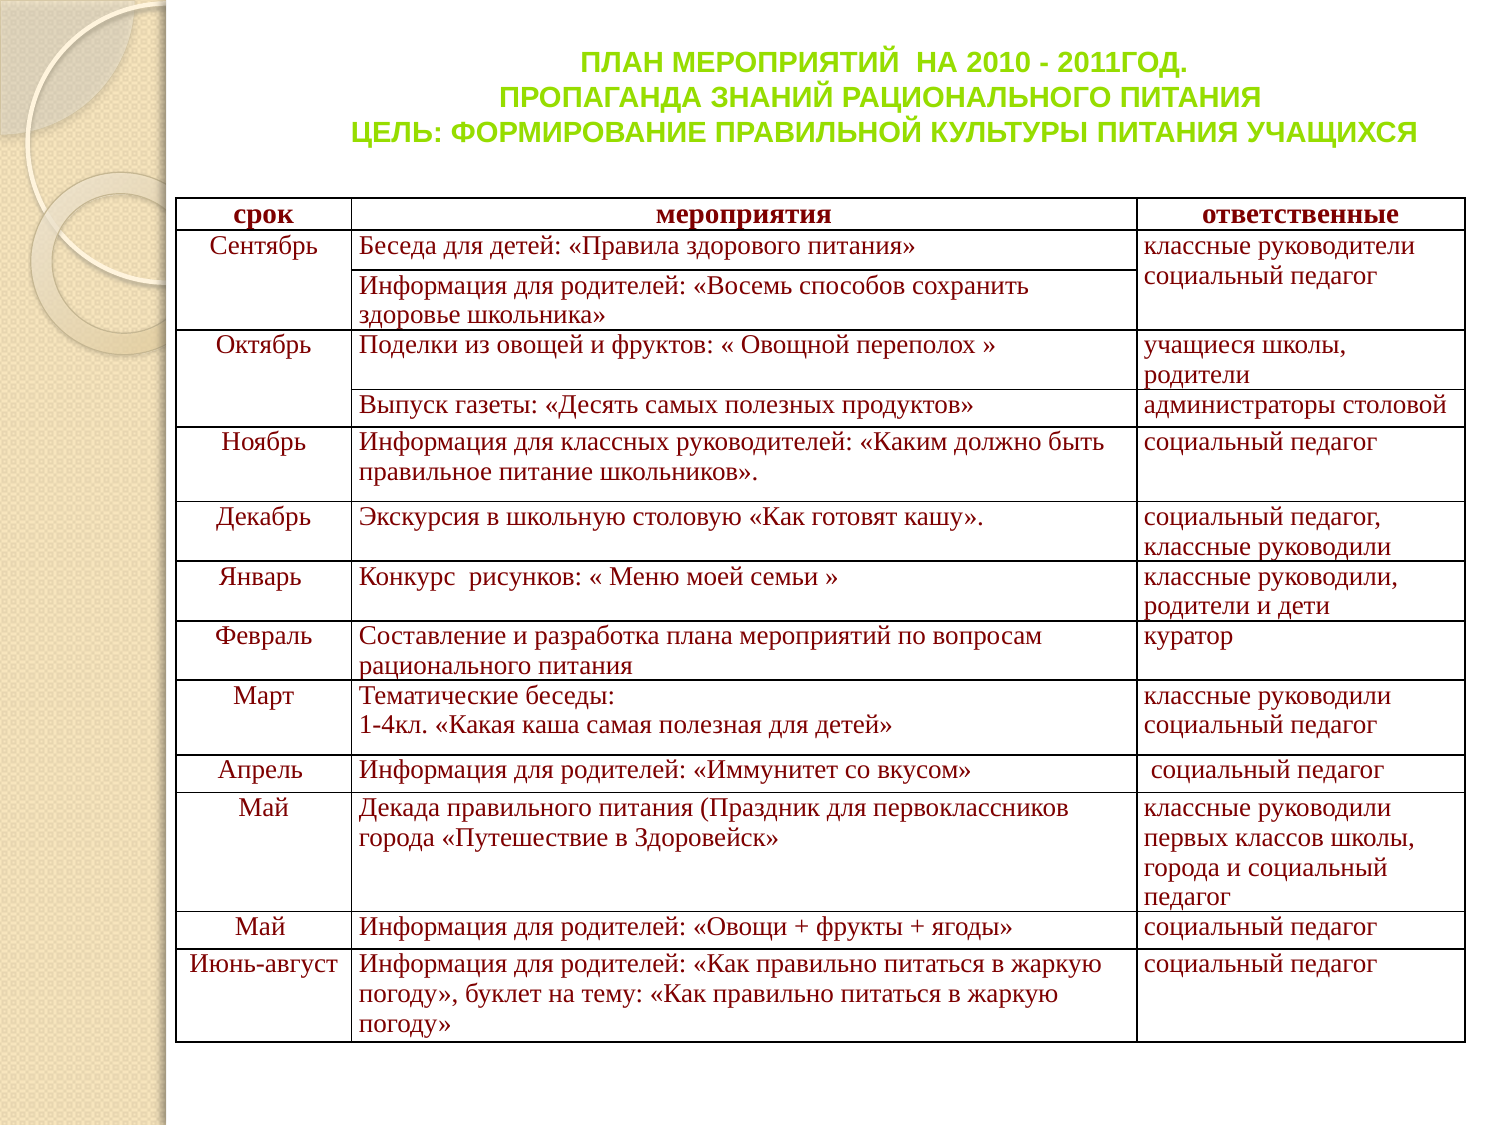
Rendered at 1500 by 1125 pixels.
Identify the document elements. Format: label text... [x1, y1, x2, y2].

table_cell классные руководили первых классов школы, города и социальный педагог [1138, 793, 1464, 911]
table_cell социальный педагог [1138, 756, 1464, 792]
table_cell администраторы столовой [1138, 390, 1464, 426]
table_header срок [177, 199, 351, 229]
table_cell Тематические беседы: 1-4кл. «Какая каша самая полезная для детей» [352, 681, 1136, 754]
table_cell Поделки из овощей и фруктов: « Овощной переполох » [352, 331, 1136, 389]
table_cell Январь [177, 562, 351, 620]
table_cell Беседа для детей: «Правила здорового питания» [352, 231, 1136, 269]
table_cell Декада правильного питания (Праздник для первоклассников города «Путешествие в Здоровейск» [352, 793, 1136, 911]
table_cell Конкурс рисунков: « Меню моей семьи » [352, 562, 1136, 620]
table_cell Информация для родителей: «Как правильно питаться в жаркую погоду», буклет на тему: «Как правильно питаться в жаркую погоду» [352, 950, 1136, 1041]
table_cell Составление и разработка плана мероприятий по вопросам рационального питания [352, 622, 1136, 679]
table_cell социальный педагог, классные руководили [1138, 502, 1464, 560]
table_header мероприятия [352, 201, 1136, 229]
table_cell Ноябрь [177, 428, 351, 501]
table_cell Информация для родителей: «Иммунитет со вкусом» [352, 756, 1136, 792]
table_cell учащиеся школы, родители [1138, 331, 1464, 389]
table_cell Экскурсия в школьную столовую «Как готовят кашу». [352, 502, 1136, 560]
table_cell Май [177, 912, 351, 948]
table_cell Февраль [177, 622, 351, 679]
table_cell социальный педагог [1138, 912, 1464, 948]
table_cell социальный педагог [1138, 428, 1464, 501]
table_cell Апрель [177, 756, 351, 792]
table_cell социальный педагог [1138, 950, 1464, 1041]
table_cell Информация для родителей: «Овощи + фрукты + ягоды» [352, 912, 1136, 948]
table_cell классные руководили социальный педагог [1138, 681, 1464, 754]
table_cell Июнь-август [177, 950, 351, 1041]
table_header ответственные [1138, 201, 1464, 229]
table_cell Октябрь [177, 331, 351, 426]
table_cell классные руководили, родители и дети [1138, 562, 1464, 620]
table_cell Сентябрь [177, 231, 351, 329]
text_box План мероприятий на 2010 - 2011год. Пропаганда знаний рационального питания Цель: формирование правильной культуры питания учащихся [304, 36, 1465, 201]
table_cell Март [177, 681, 351, 754]
table_cell Информация для родителей: «Восемь способов сохранить здоровье школьника» [352, 271, 1136, 329]
table_cell Декабрь [177, 502, 351, 560]
table_cell куратор [1138, 622, 1464, 679]
table_cell Информация для классных руководителей: «Каким должно быть правильное питание школьников». [352, 428, 1136, 501]
table_cell Май [177, 793, 351, 911]
table_cell классные руководители социальный педагог [1138, 231, 1464, 329]
table_cell Выпуск газеты: «Десять самых полезных продуктов» [352, 390, 1136, 426]
